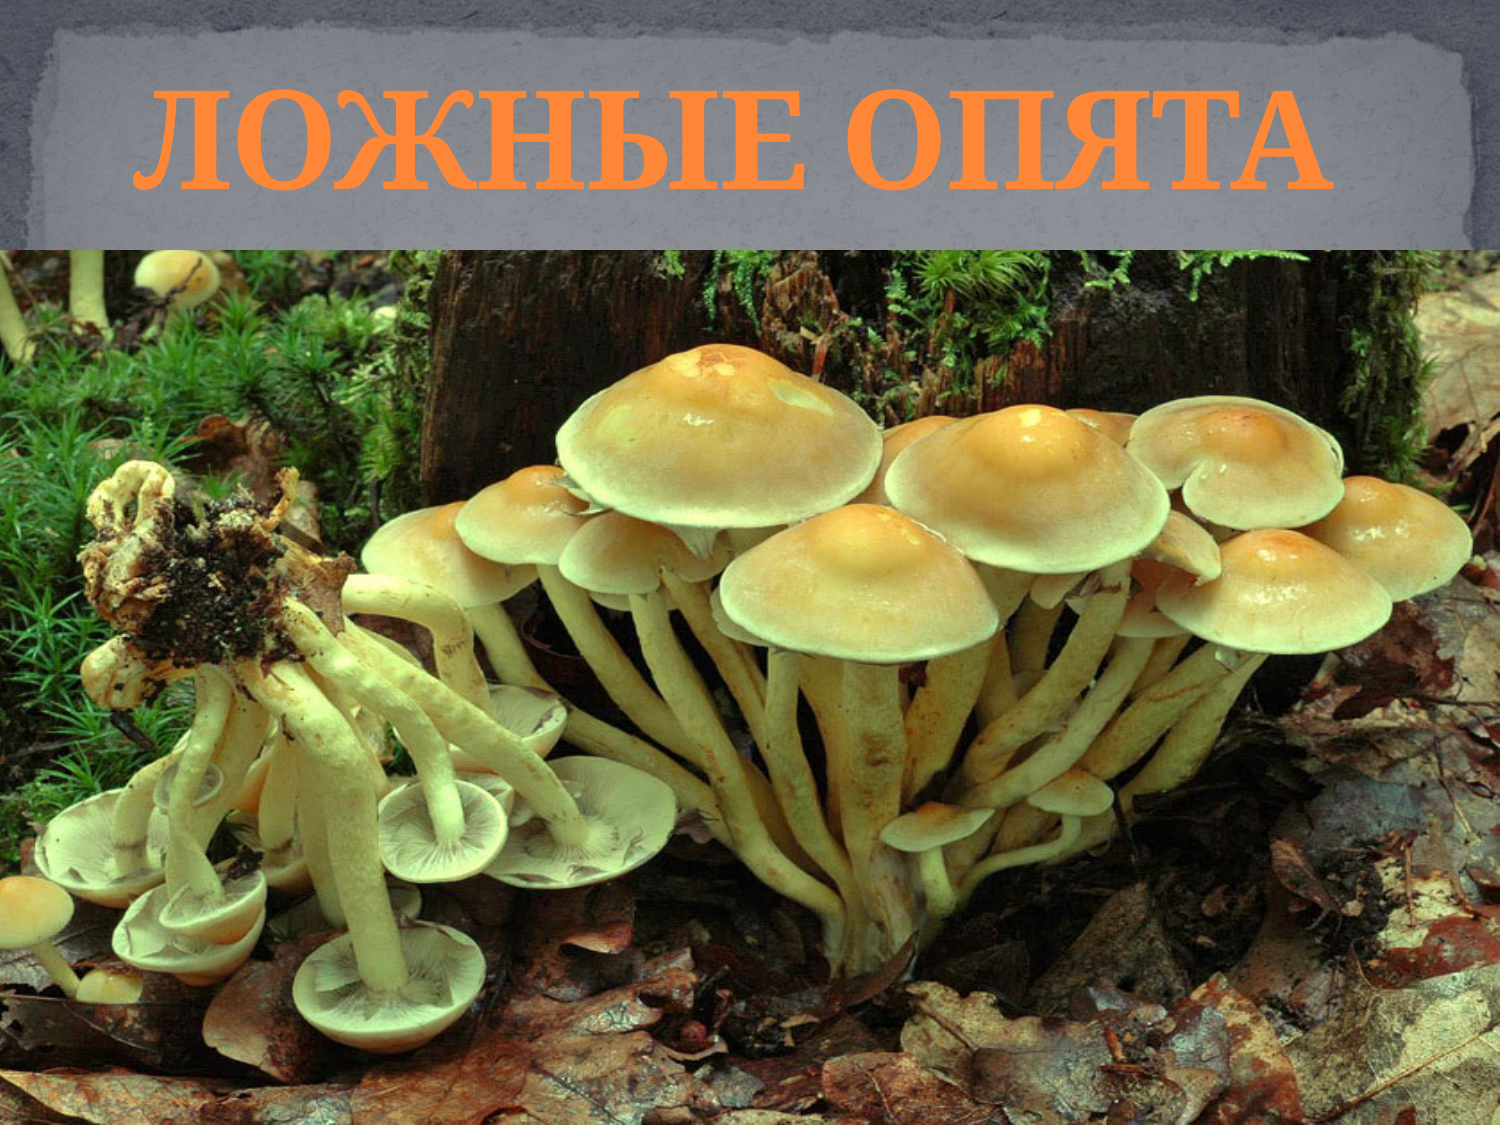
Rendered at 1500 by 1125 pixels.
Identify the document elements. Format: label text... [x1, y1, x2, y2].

title ЛОЖНЫЕ ОПЯТА [74, 24, 1425, 225]
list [0, 250, 1500, 1125]
